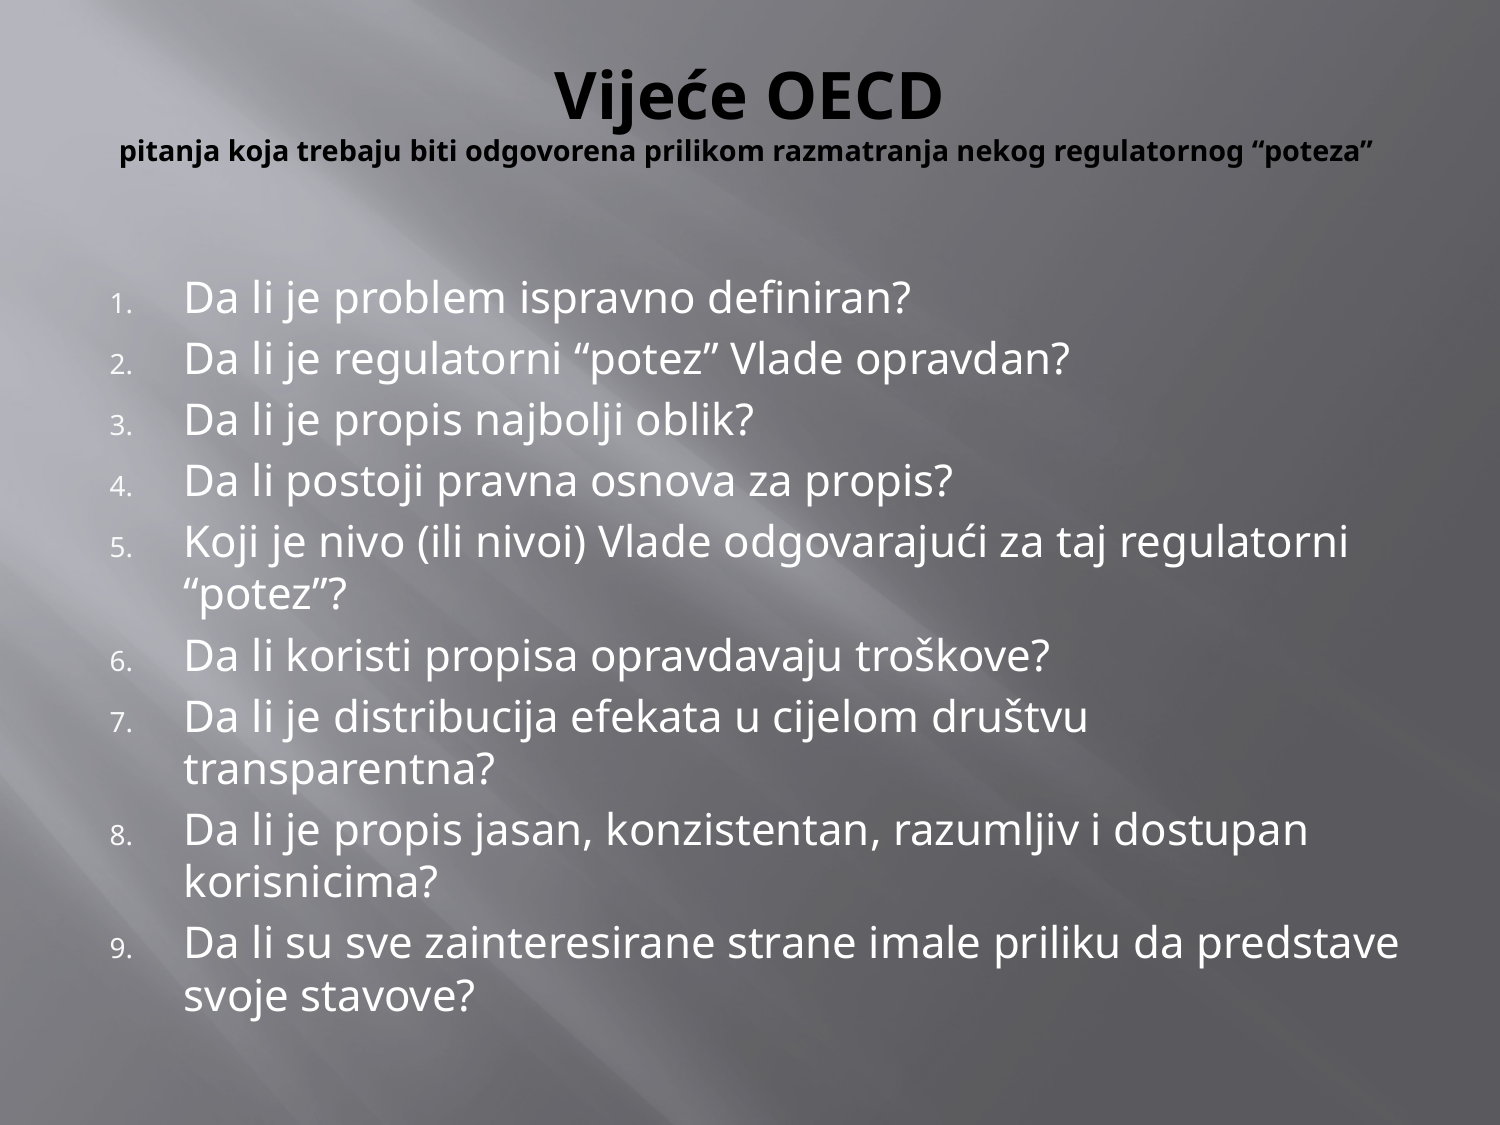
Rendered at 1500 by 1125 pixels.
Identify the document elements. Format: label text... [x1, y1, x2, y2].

list Da li je problem ispravno definiran? Da li je regulatorni “potez” Vlade opravdan? Da li je propis najbolji oblik? Da li postoji pravna osnova za propis? Koji je nivo (ili nivoi) Vlade odgovarajući za taj regulatorni “potez”? Da li koristi propisa opravdavaju troškove? Da li je distribucija efekata u cijelom društvu transparentna? Da li je propis jasan, konzistentan, razumljiv i dostupan korisnicima? Da li su sve zainteresirane strane imale priliku da predstave svoje stavove? [75, 262, 1425, 1035]
title Vijeće OECD pitanja koja trebaju biti odgovorena prilikom razmatranja nekog regulatornog “poteza” [75, 45, 1425, 176]
